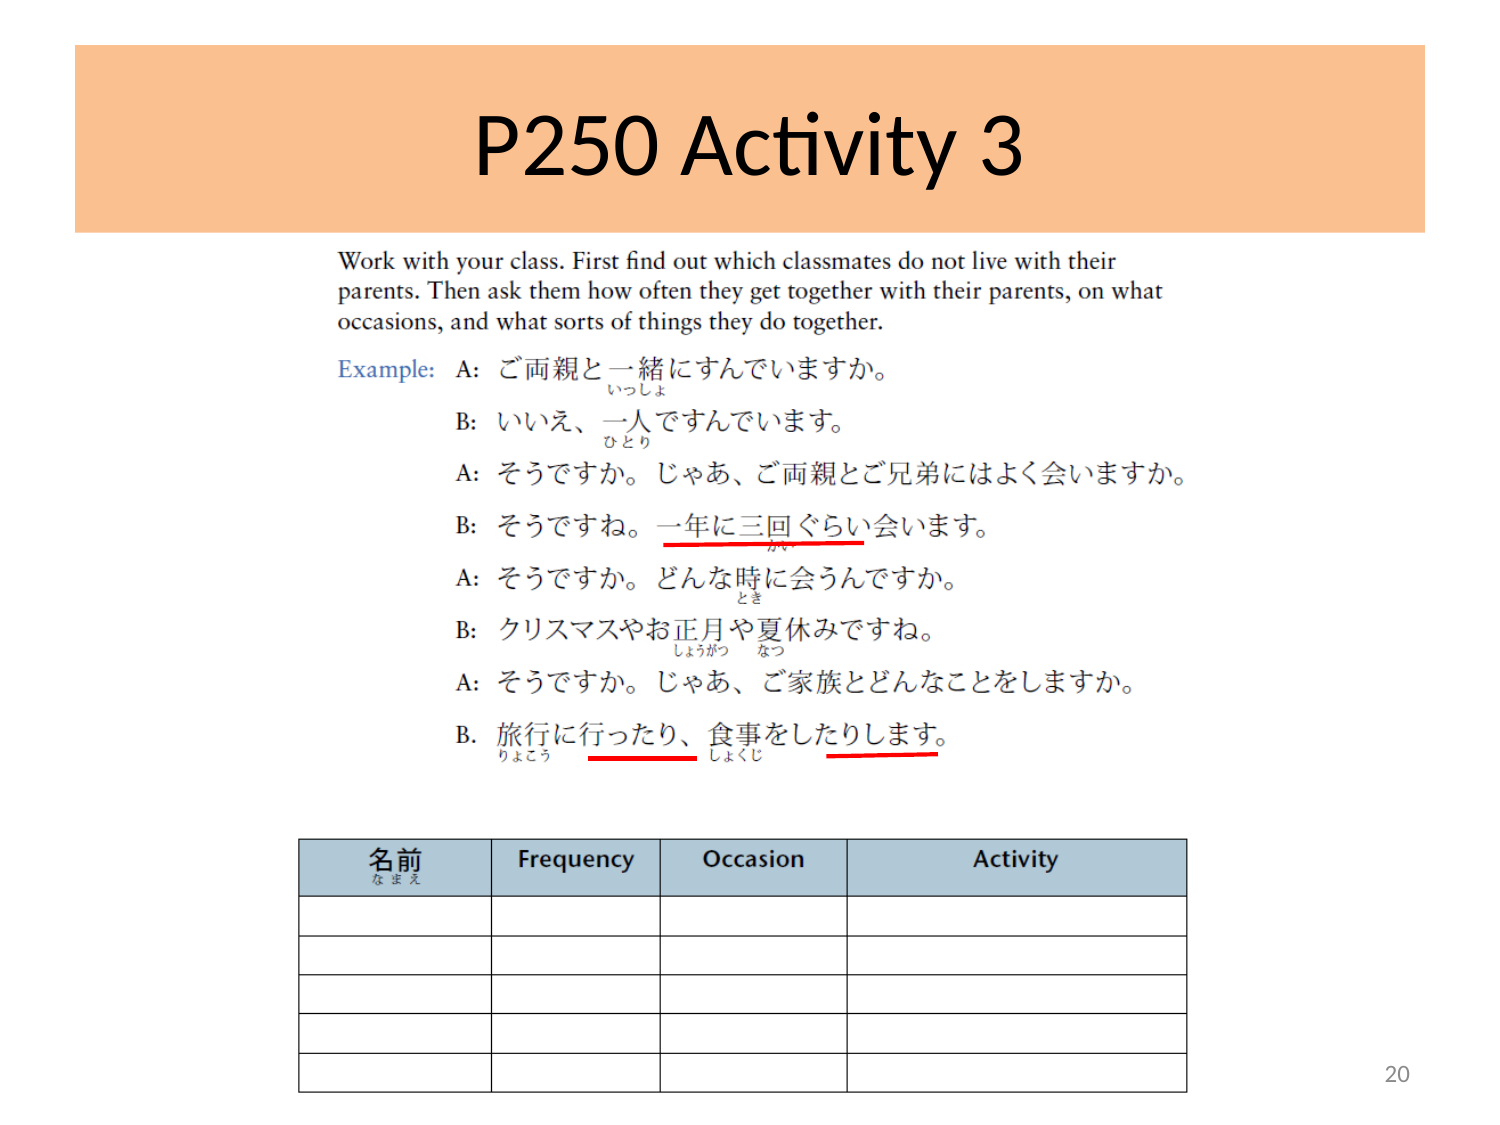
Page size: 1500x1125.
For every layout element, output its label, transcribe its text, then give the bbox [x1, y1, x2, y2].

title P250 Activity 3 [75, 45, 1425, 233]
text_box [826, 753, 939, 757]
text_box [663, 542, 865, 546]
picture [271, 235, 1200, 1103]
slide_number 20 [1204, 1042, 1425, 1103]
